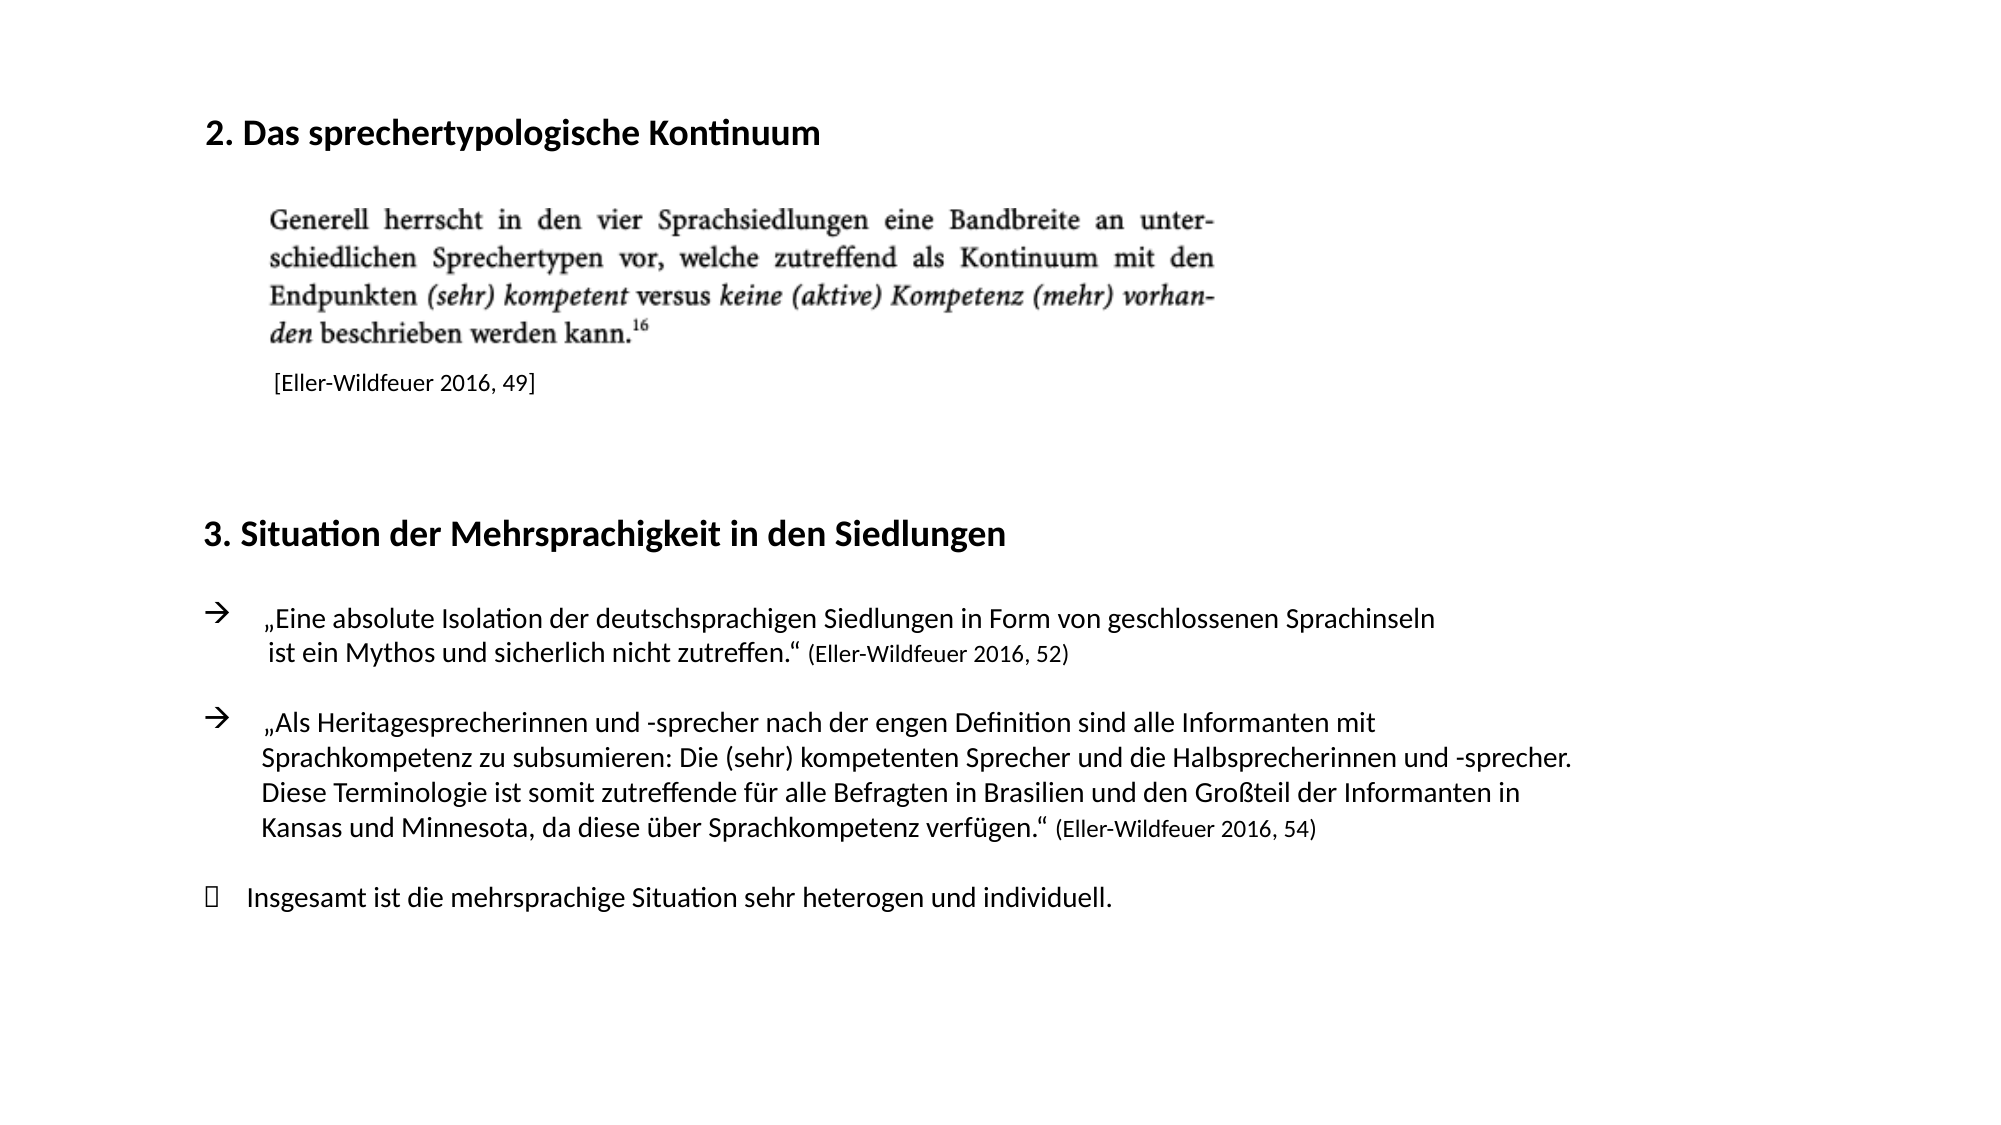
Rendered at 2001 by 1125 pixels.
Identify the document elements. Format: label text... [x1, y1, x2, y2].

text_box 3. Situation der Mehrsprachigkeit in den Siedlungen „Eine absolute Isolation der deutschsprachigen Siedlungen in Form von geschlossenen Sprachinseln ist ein Mythos und sicherlich nicht zutreffen.“ (Eller-Wildfeuer 2016, 52) „Als Heritagesprecherinnen und -sprecher nach der engen Definition sind alle Informanten mit Sprachkompetenz zu subsumieren: Die (sehr) kompetenten Sprecher und die Halbsprecherinnen und -sprecher. Diese Terminologie ist somit zutreffende für alle Befragten in Brasilien und den Großteil der Informanten in Kansas und Minnesota, da diese über Sprachkompetenz verfügen.“ (Eller-Wildfeuer 2016, 54)  Insgesamt ist die mehrsprachige Situation sehr heterogen und individuell. [188, 501, 1597, 991]
picture [225, 208, 1252, 379]
text_box [Eller-Wildfeuer 2016, 49] [259, 379, 564, 404]
text_box 2. Das sprechertypologische Kontinuum [190, 100, 837, 450]
